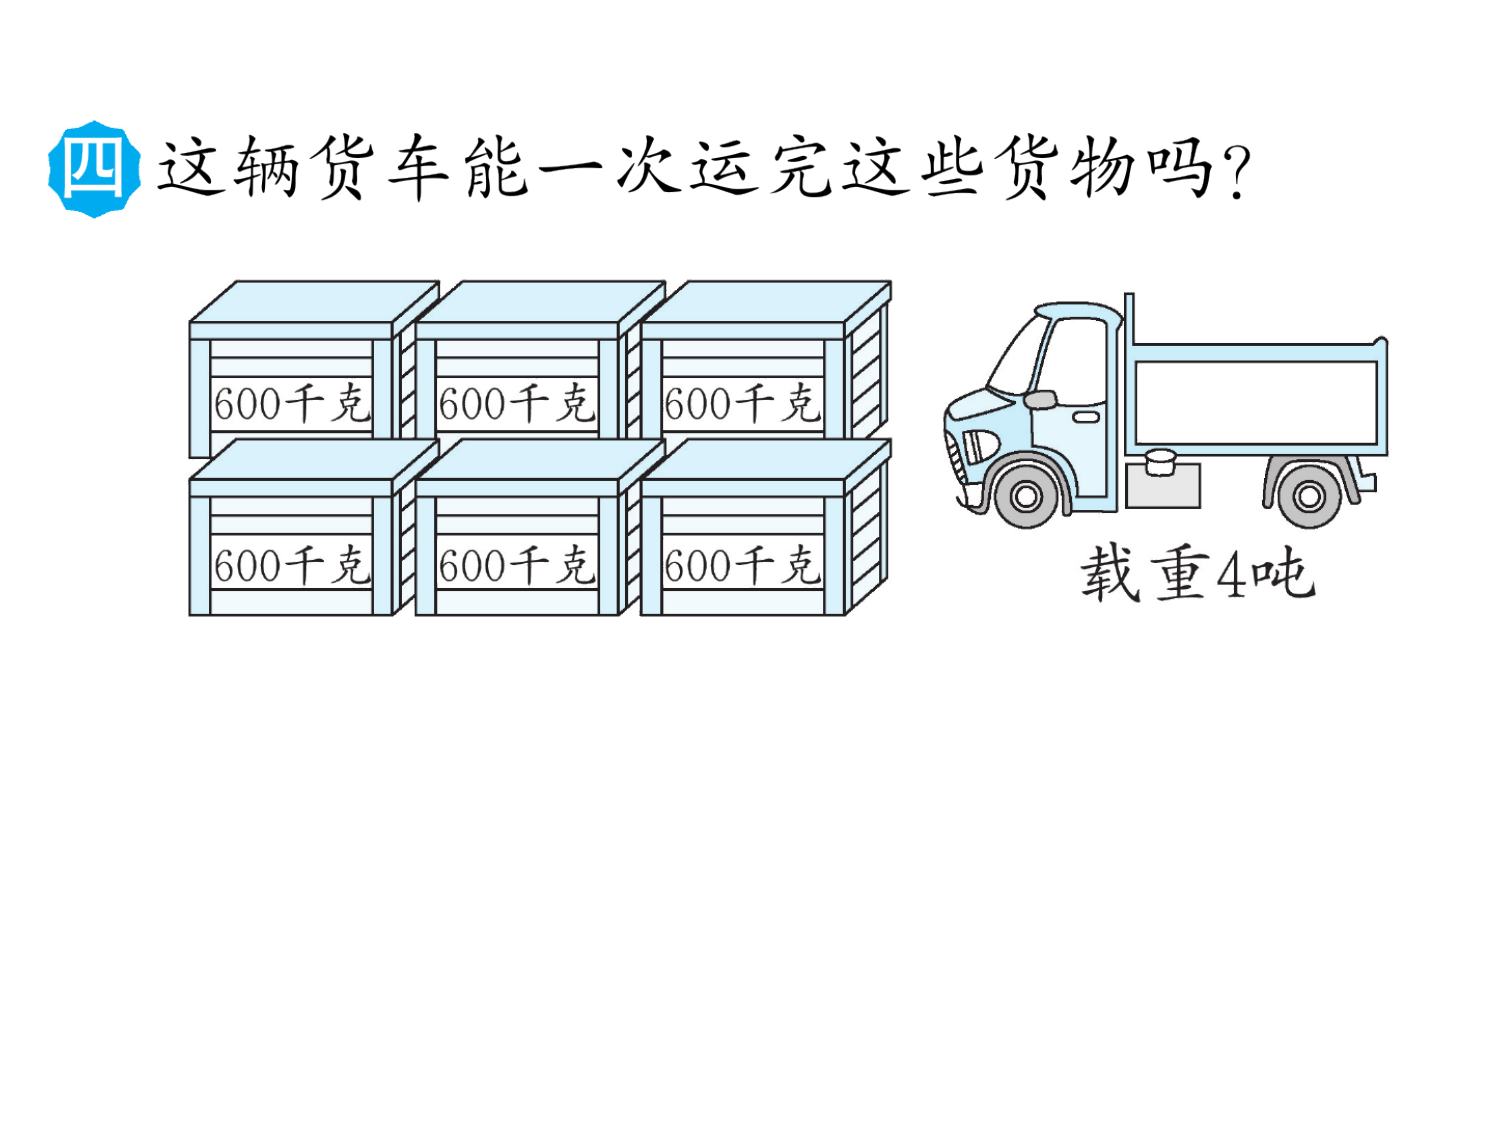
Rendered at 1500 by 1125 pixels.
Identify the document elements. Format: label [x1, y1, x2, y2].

picture [41, 104, 1459, 1021]
